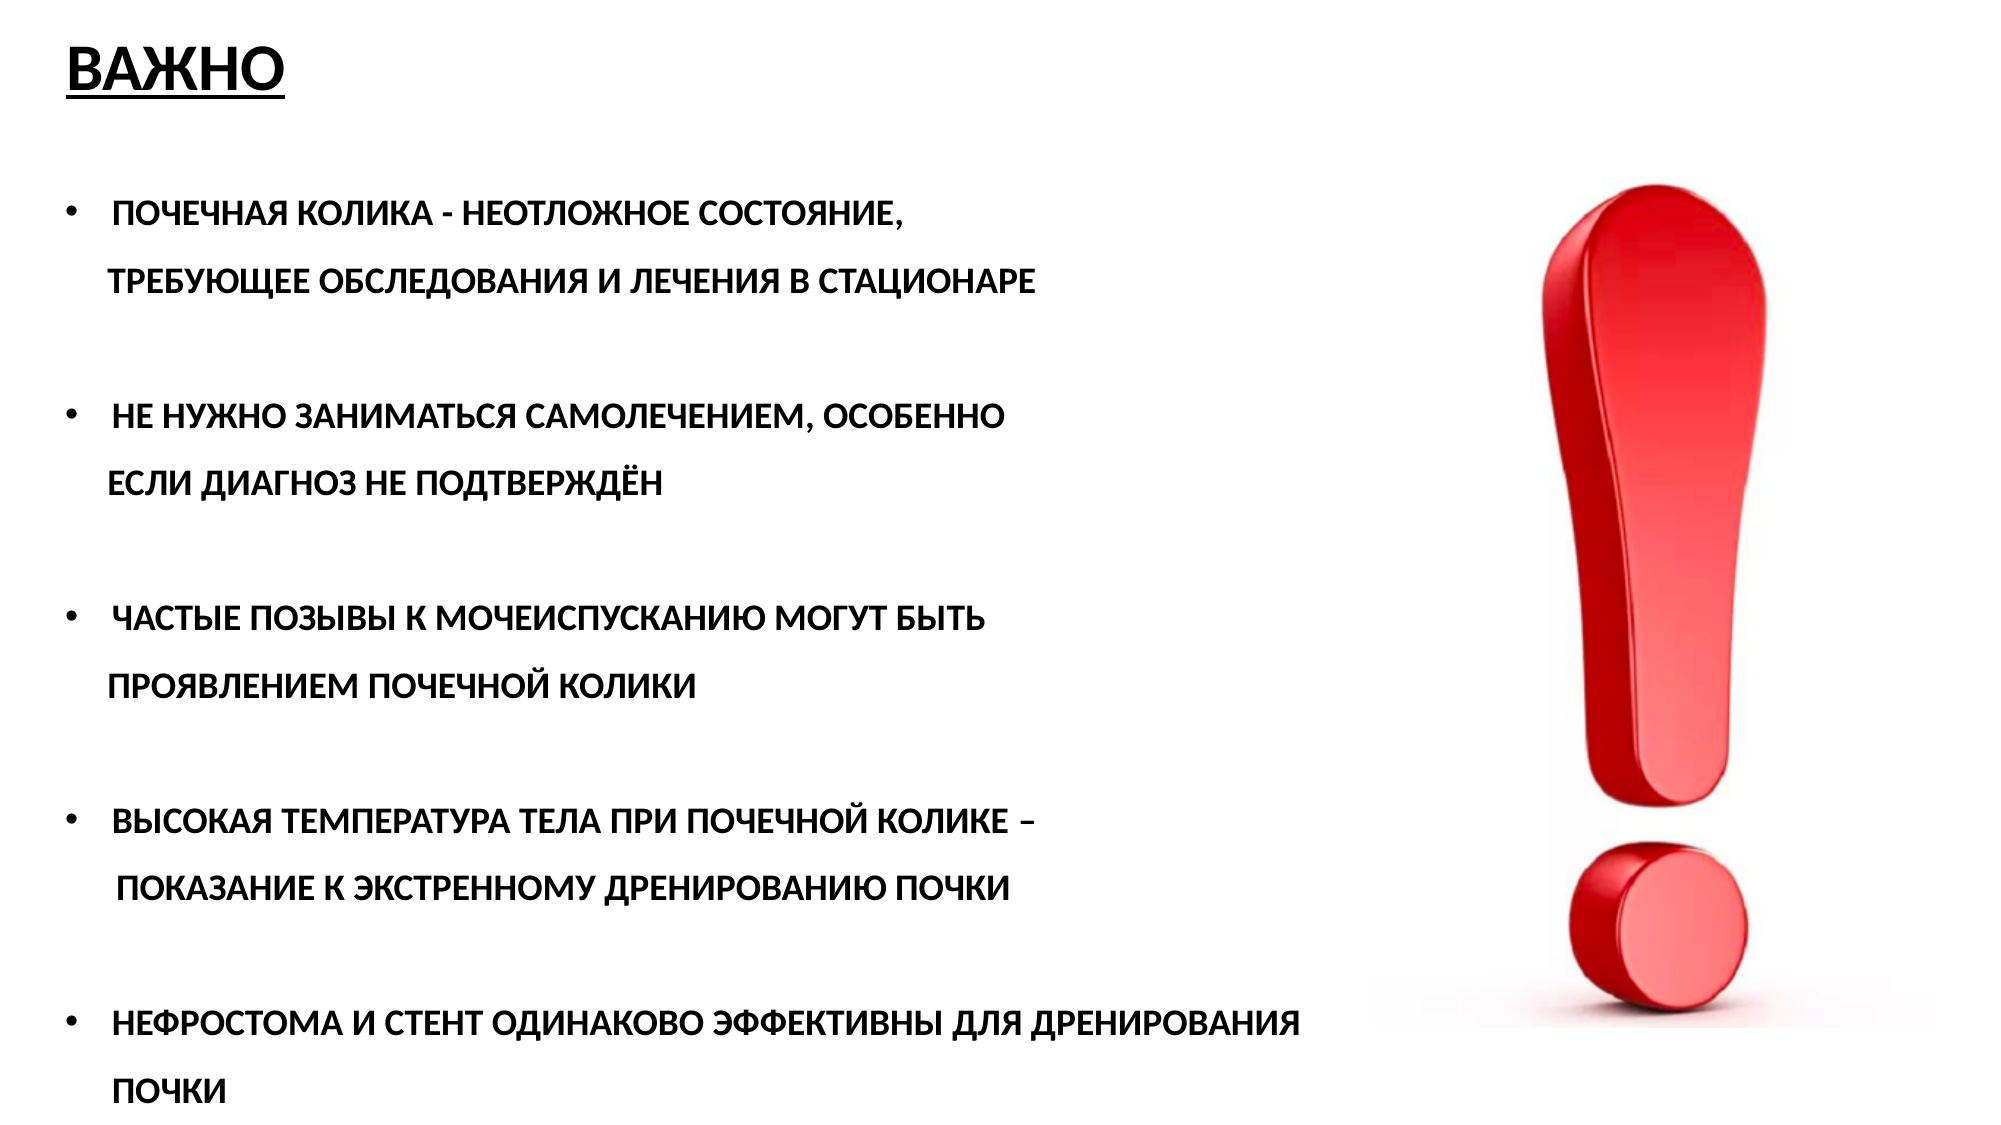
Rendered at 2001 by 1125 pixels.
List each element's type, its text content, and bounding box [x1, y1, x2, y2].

text_box ПОЧЕЧНАЯ КОЛИКА - НЕОТЛОЖНОЕ СОСТОЯНИЕ, ТРЕБУЮЩЕЕ ОБСЛЕДОВАНИЯ И ЛЕЧЕНИЯ В СТАЦИОНАРЕ НЕ НУЖНО ЗАНИМАТЬСЯ САМОЛЕЧЕНИЕМ, ОСОБЕННО ЕСЛИ ДИАГНОЗ НЕ ПОДТВЕРЖДЁН ЧАСТЫЕ ПОЗЫВЫ К МОЧЕИСПУСКАНИЮ МОГУТ БЫТЬ ПРОЯВЛЕНИЕМ ПОЧЕЧНОЙ КОЛИКИ ВЫСОКАЯ ТЕМПЕРАТУРА ТЕЛА ПРИ ПОЧЕЧНОЙ КОЛИКЕ – ПОКАЗАНИЕ К ЭКСТРЕННОМУ ДРЕНИРОВАНИЮ ПОЧКИ НЕФРОСТОМА И СТЕНТ ОДИНАКОВО ЭФФЕКТИВНЫ ДЛЯ ДРЕНИРОВАНИЯ ПОЧКИ [50, 158, 1412, 1125]
text_box ВАЖНО [51, 16, 301, 112]
picture [1372, 177, 1936, 1028]
